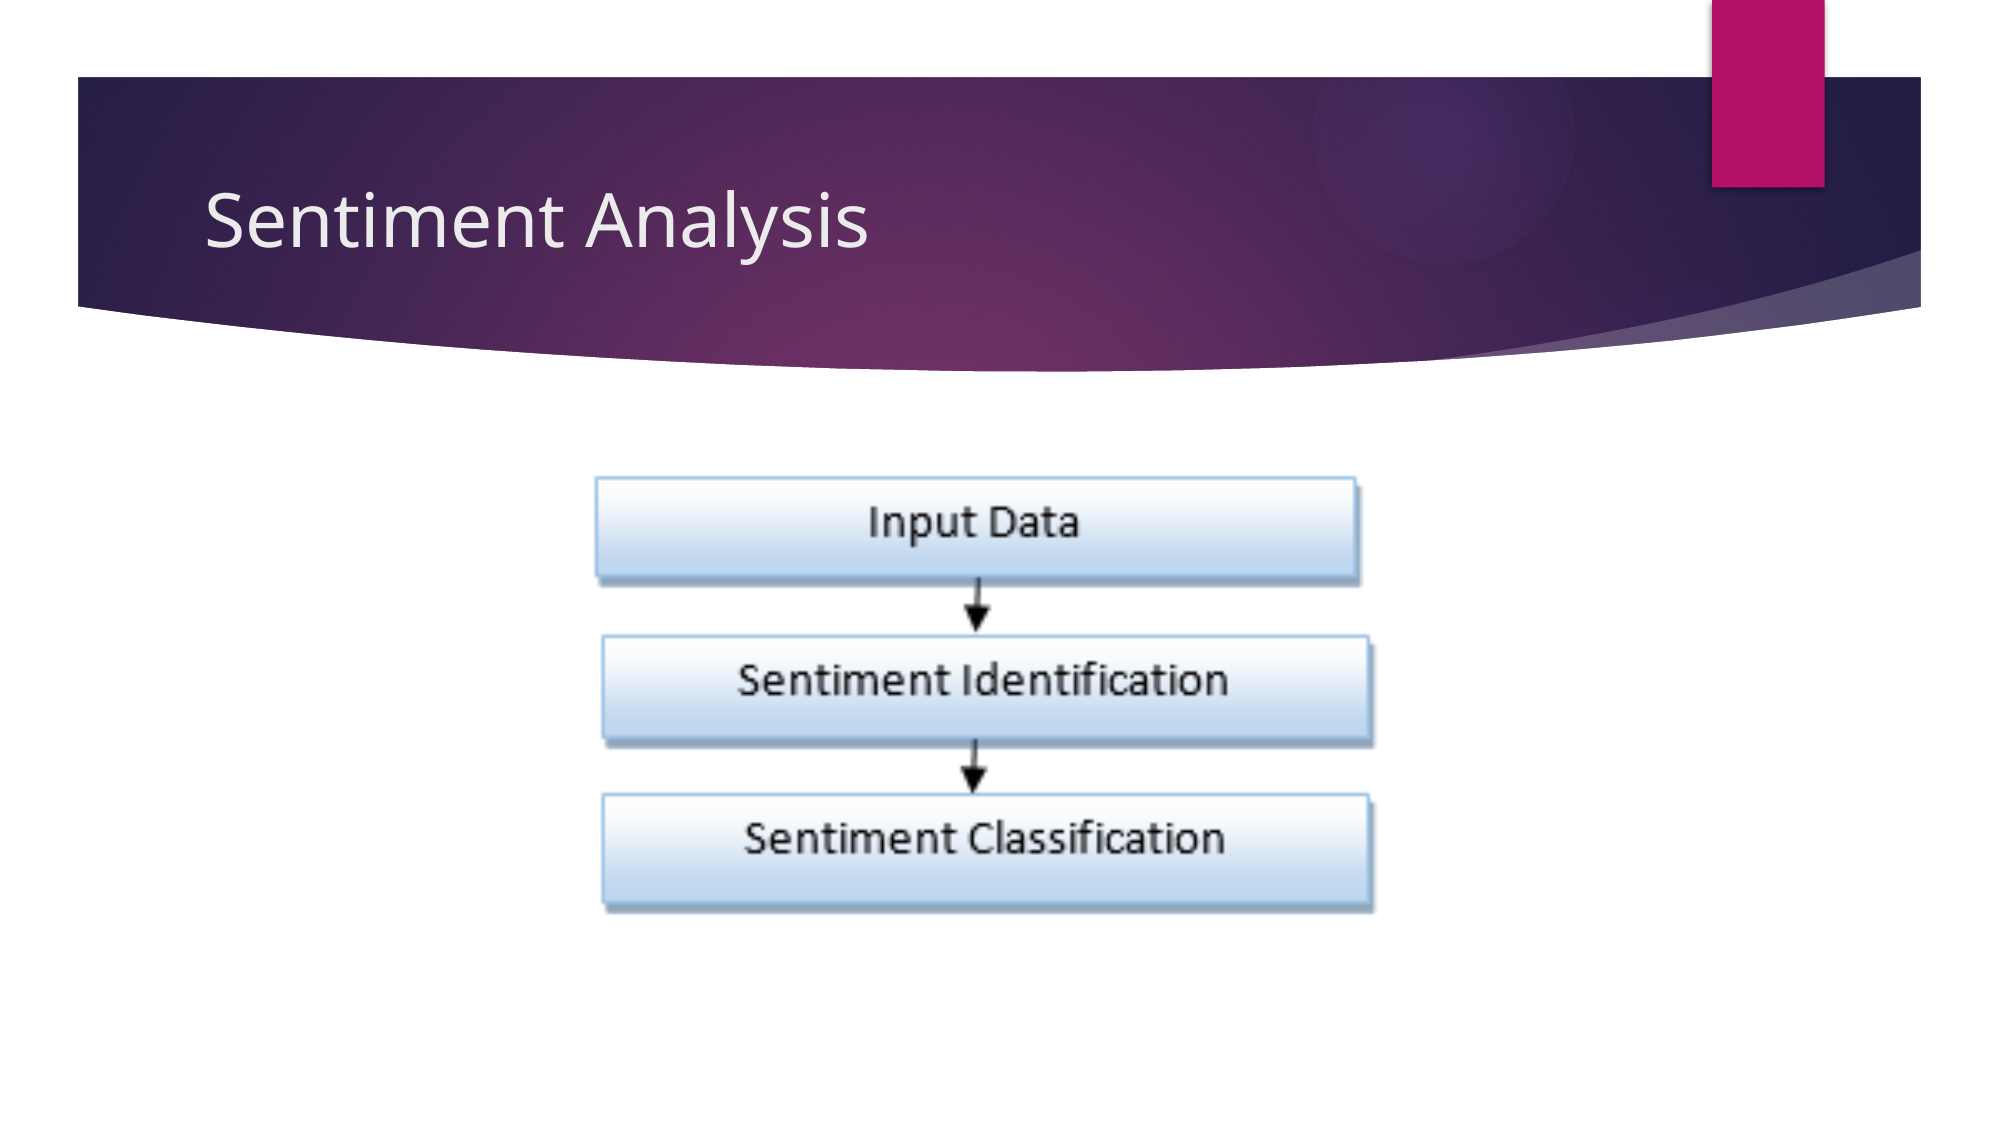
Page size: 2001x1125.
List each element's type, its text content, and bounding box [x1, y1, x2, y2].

title Sentiment Analysis [189, 159, 1627, 276]
picture [545, 426, 1431, 996]
